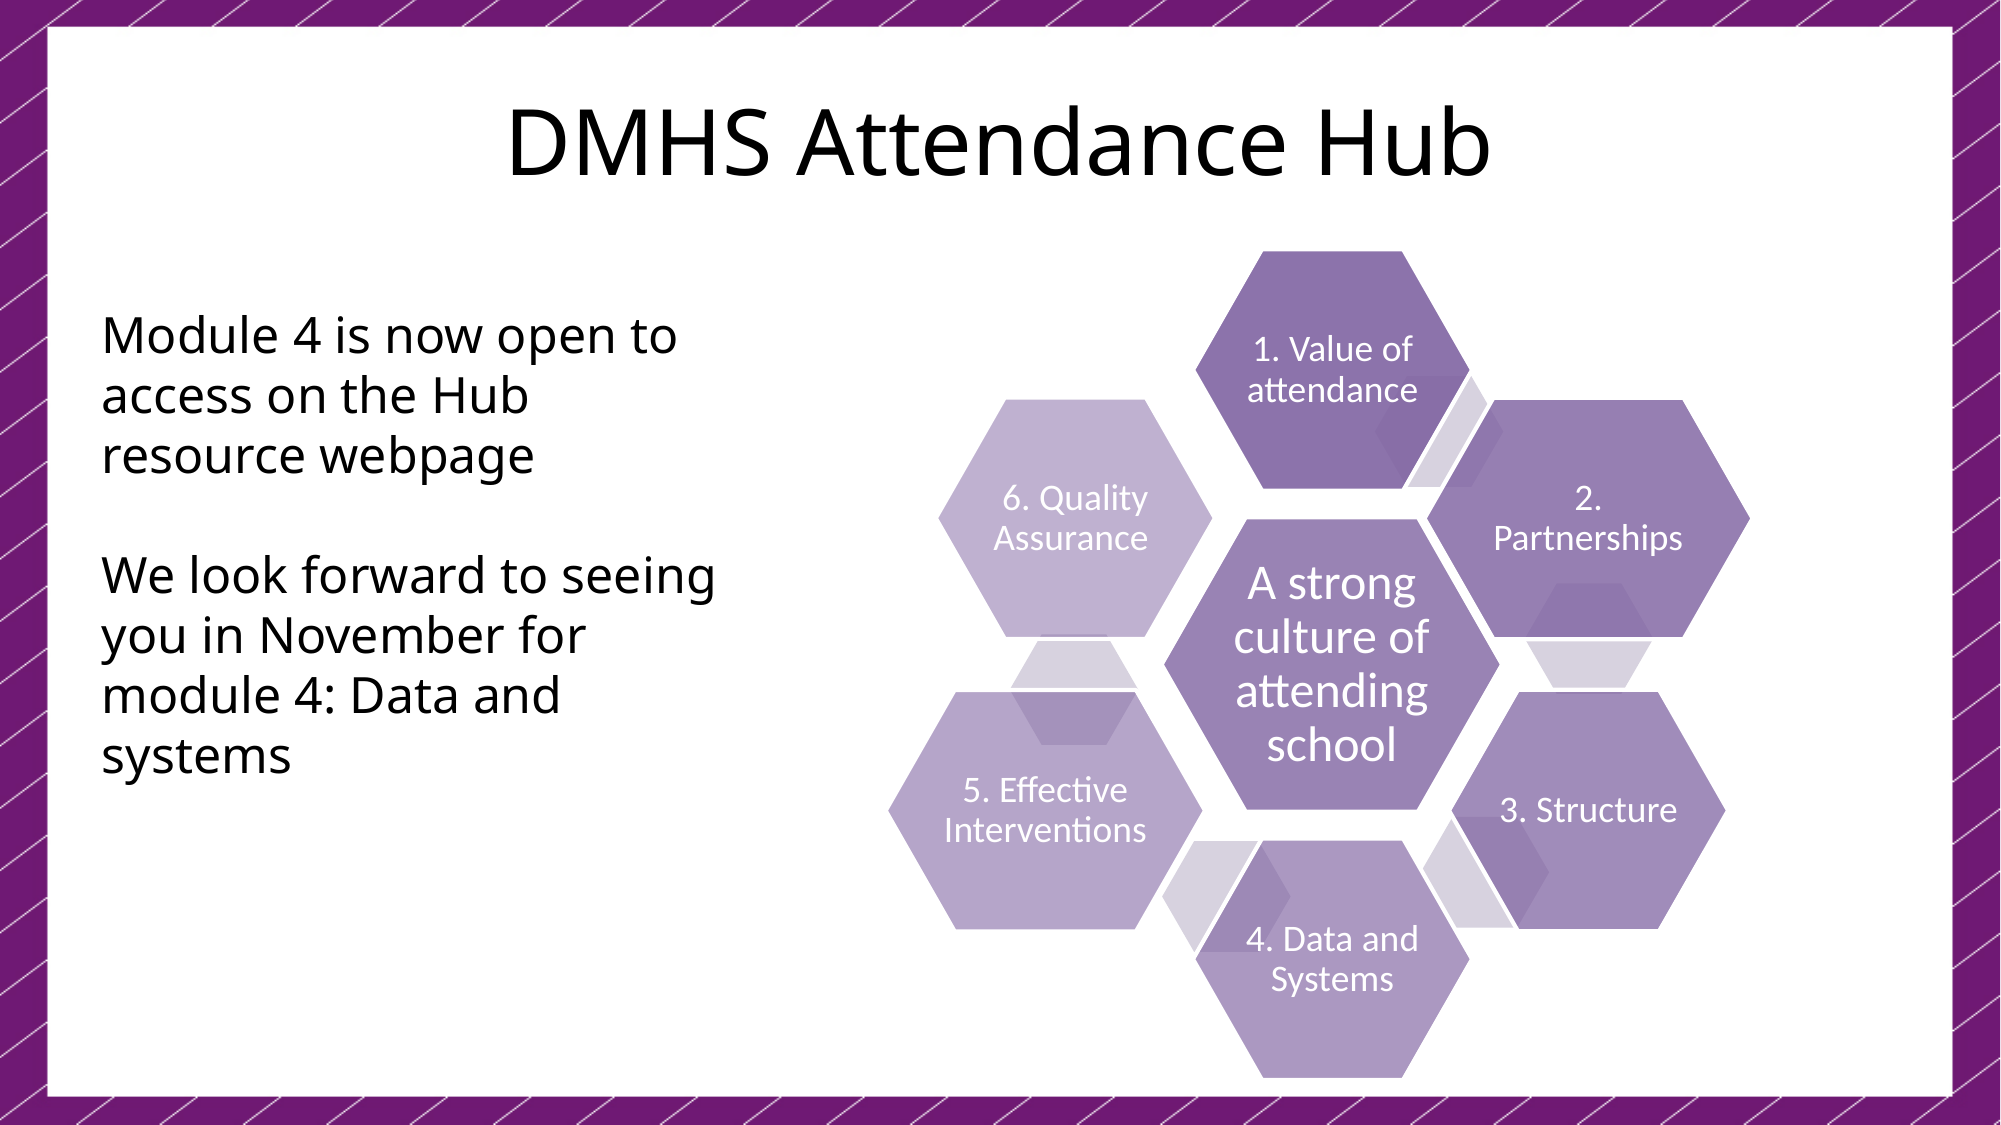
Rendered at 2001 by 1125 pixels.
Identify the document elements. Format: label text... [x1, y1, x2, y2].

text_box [393, 248, 2000, 1081]
picture [0, 0, 2001, 1125]
title DMHS Attendance Hub [99, 45, 1900, 233]
text_box Module 4 is now open to access on the Hub resource webpage We look forward to seeing you in November for module 4: Data and systems [86, 296, 389, 791]
